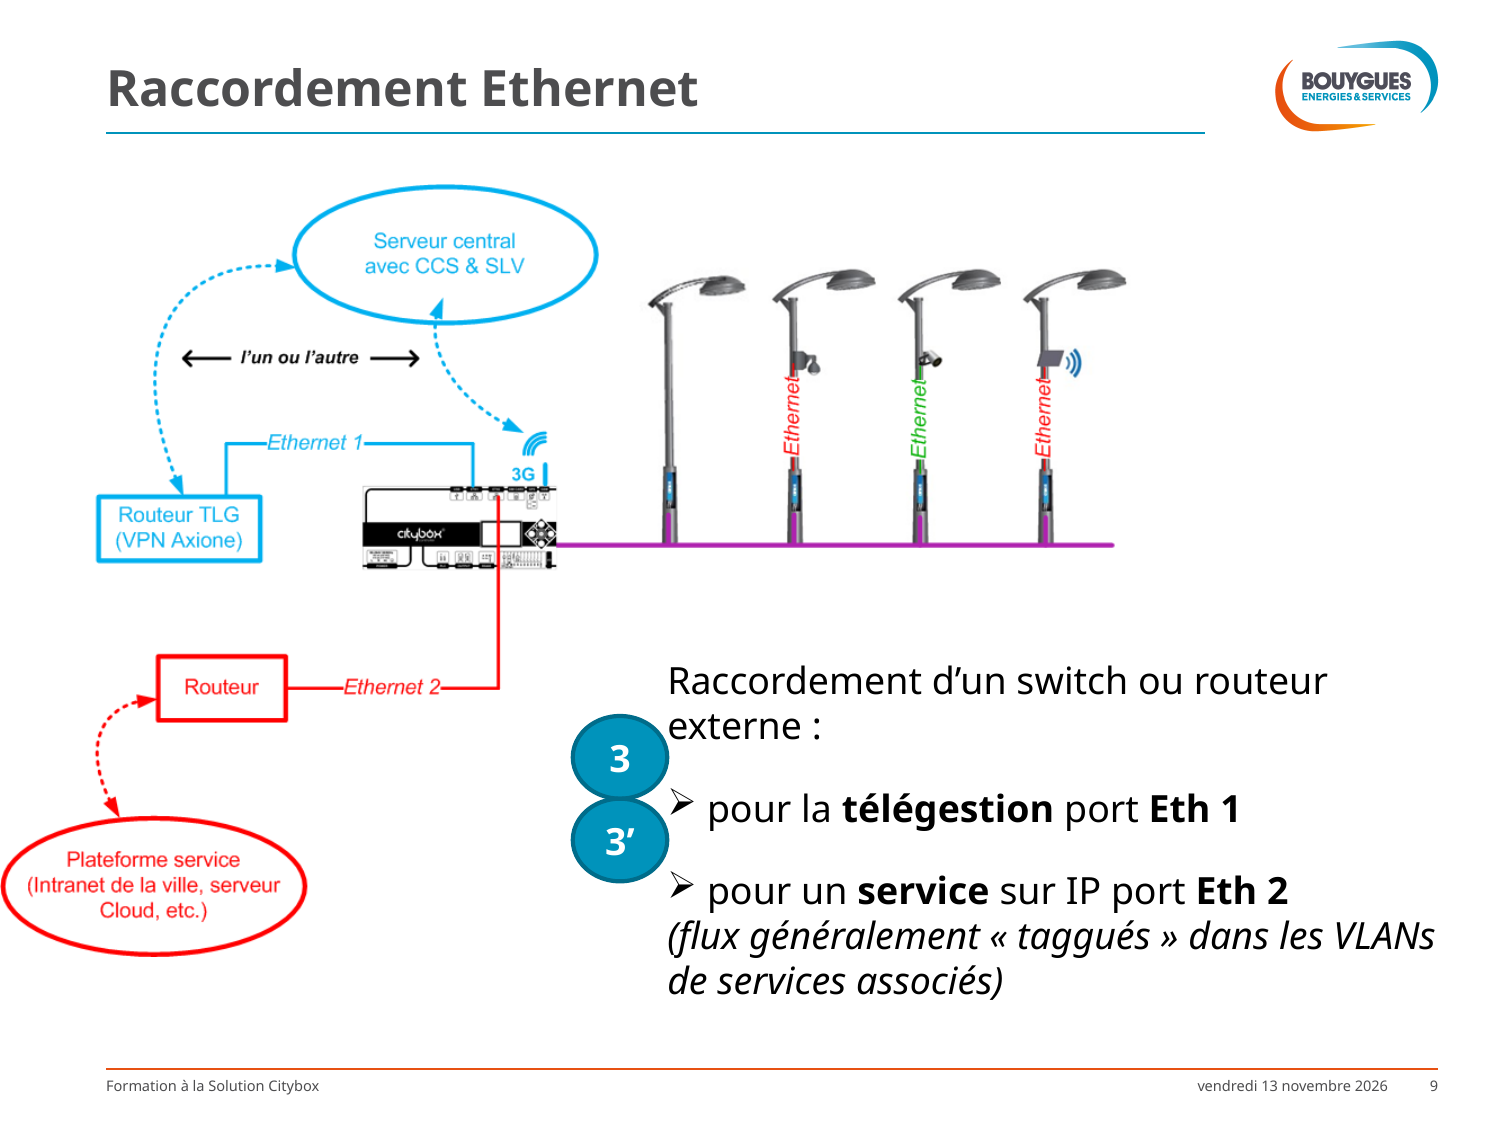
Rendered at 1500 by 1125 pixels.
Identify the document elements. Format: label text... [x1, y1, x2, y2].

list Raccordement d’un switch ou routeur externe : pour la télégestion port Eth 1 pour un service sur IP port Eth 2 (flux généralement « taggués » dans les VLANs de services associés) [667, 656, 1459, 1024]
slide_number 9 [1387, 1077, 1438, 1125]
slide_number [974, 1077, 1387, 1125]
footer Formation à la Solution Citybox [106, 1076, 963, 1125]
picture [297, 189, 594, 321]
title Raccordement Ethernet [106, 0, 1205, 117]
picture [1263, 0, 1500, 148]
picture [0, 184, 1135, 957]
